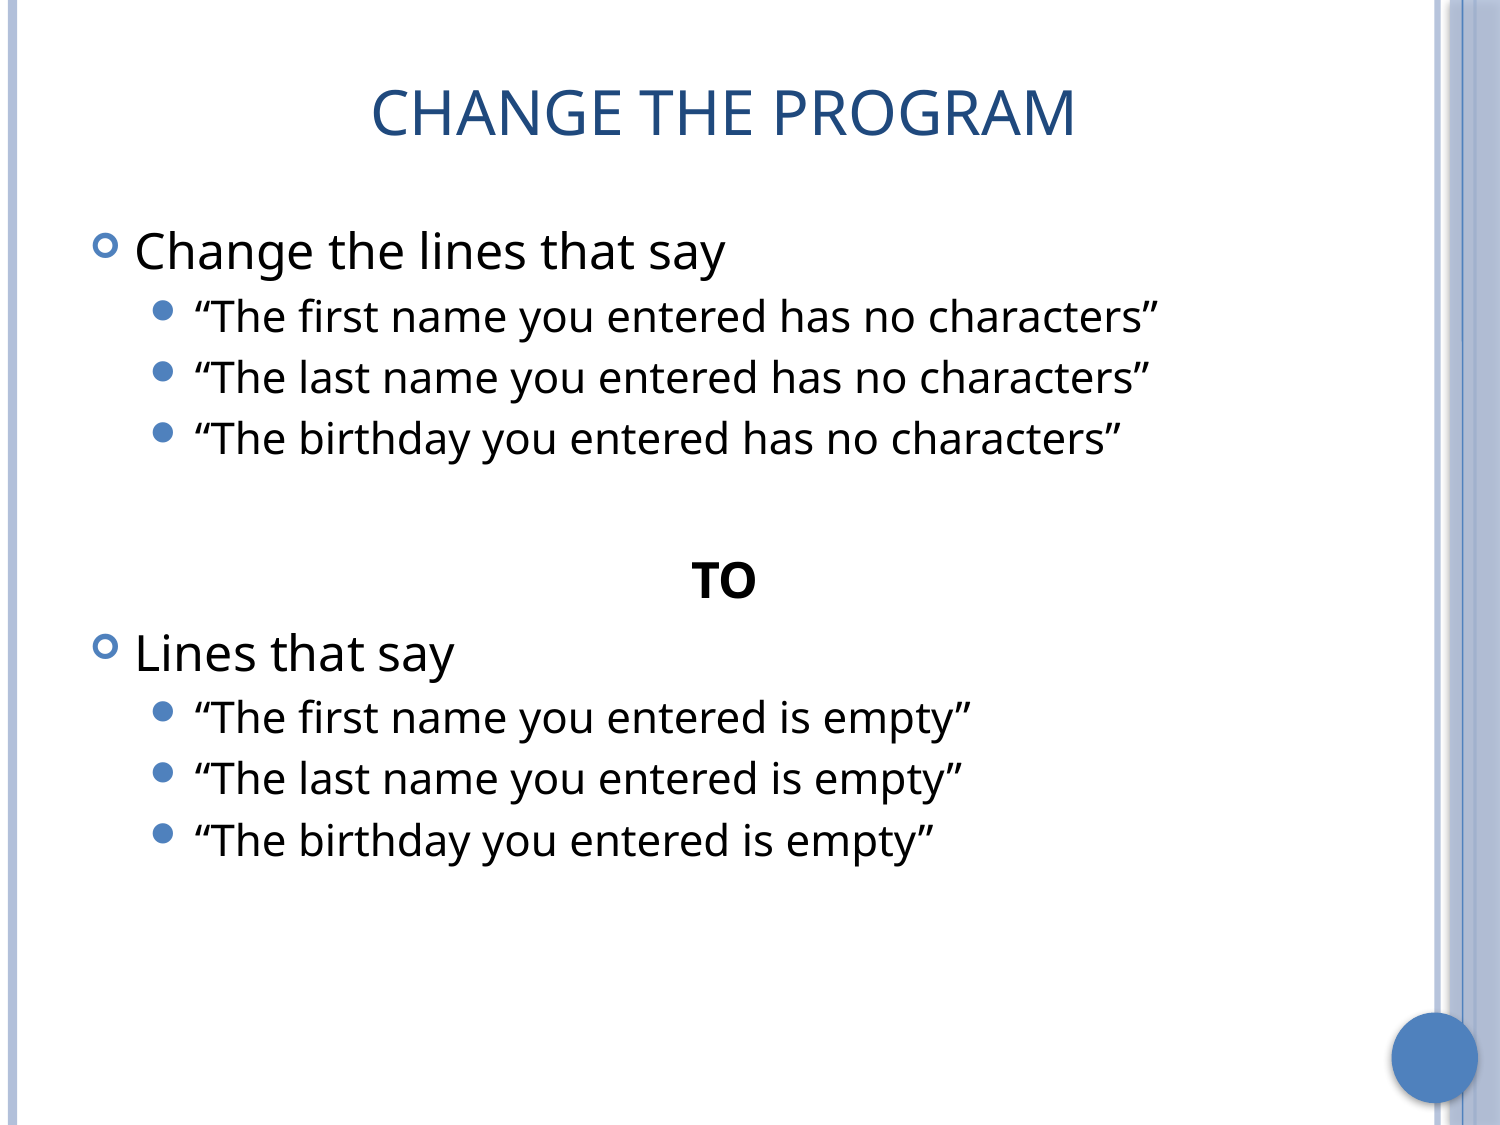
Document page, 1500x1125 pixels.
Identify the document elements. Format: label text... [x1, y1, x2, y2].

list Change the lines that say “The first name you entered has no characters” “The last name you entered has no characters” “The birthday you entered has no characters” TO Lines that say “The first name you entered is empty” “The last name you entered is empty” “The birthday you entered is empty” [75, 212, 1375, 1062]
title Change the Program [75, 45, 1375, 175]
